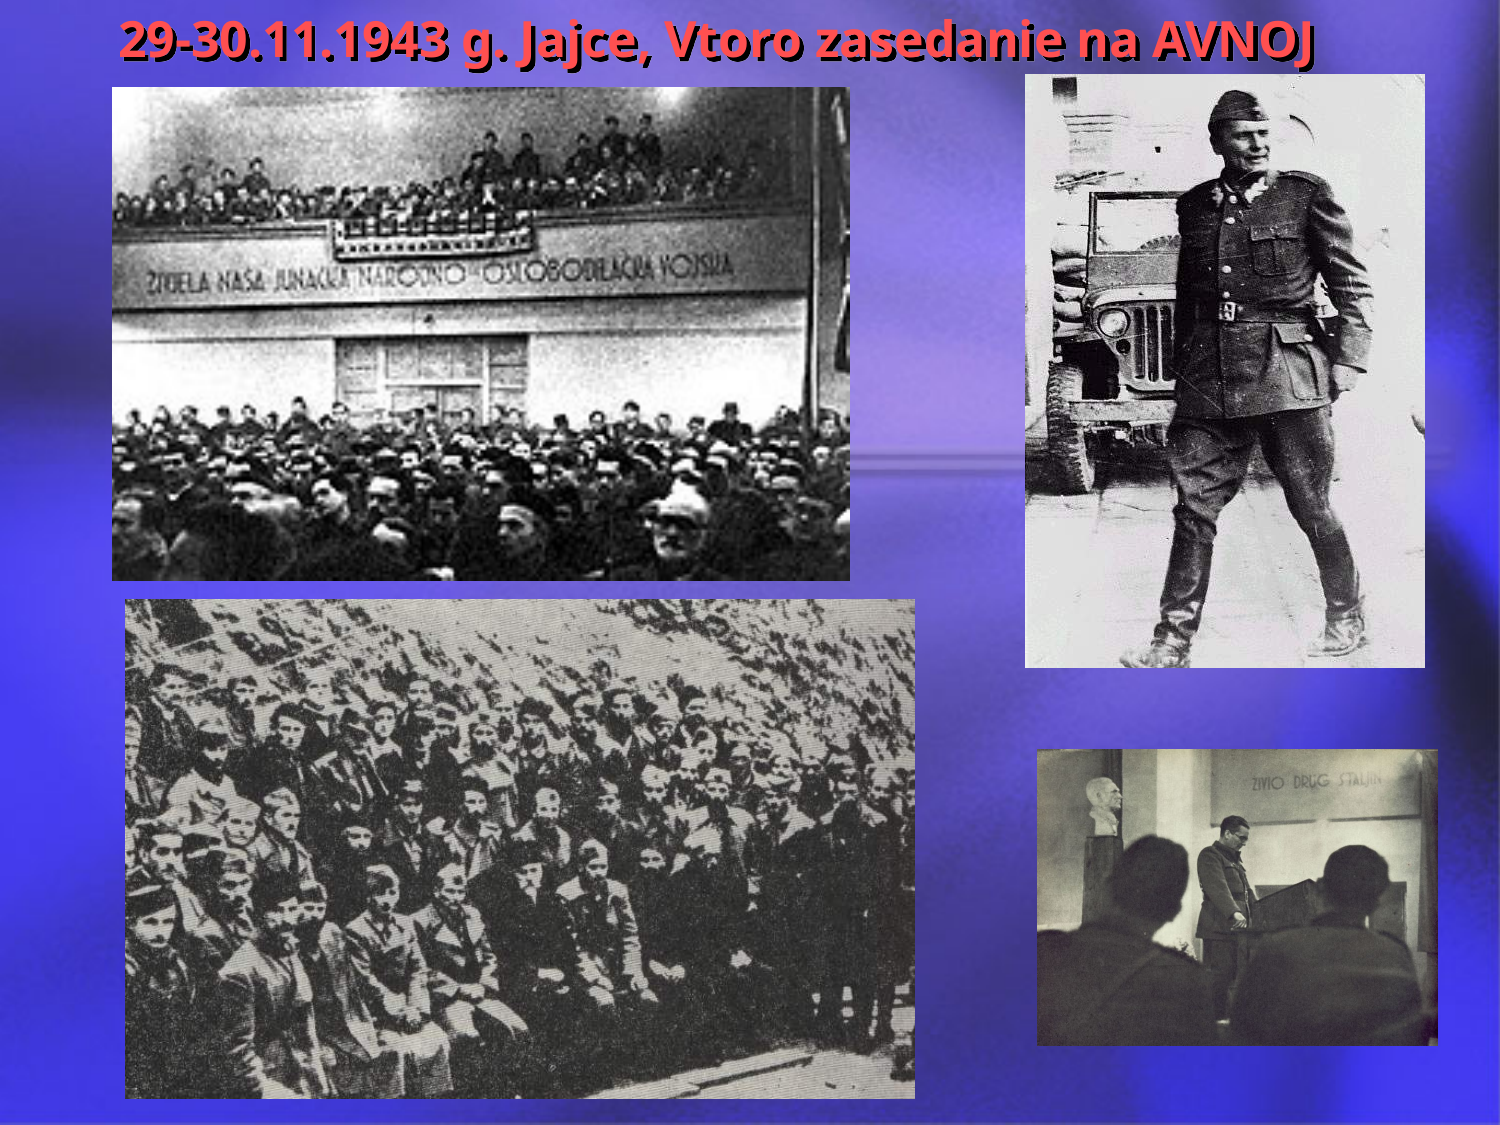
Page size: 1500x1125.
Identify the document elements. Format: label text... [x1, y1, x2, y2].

picture [0, 0, 1500, 1125]
text_box 29-30.11.1943 g. Jajce, Vtoro zasedanie na AVNOJ [103, 0, 1330, 75]
